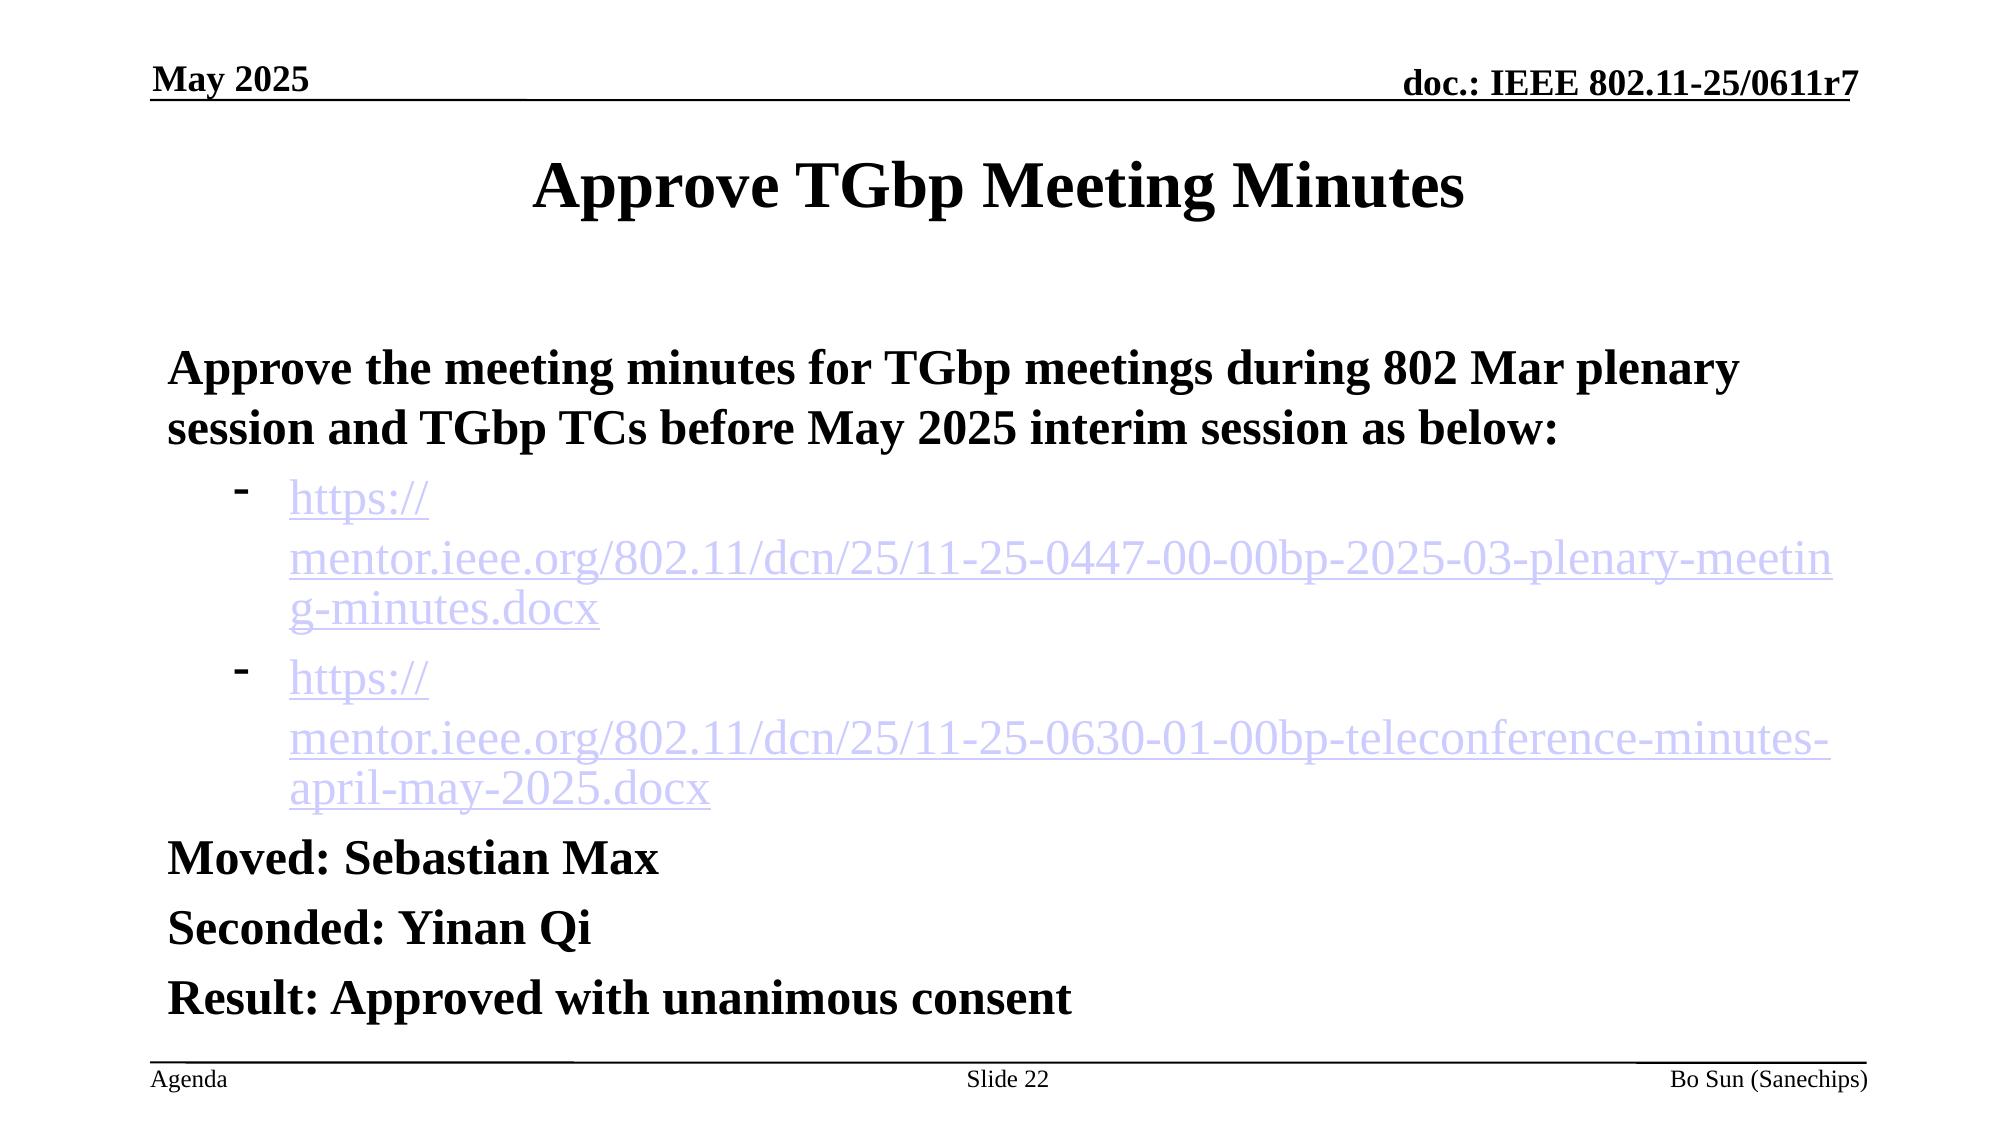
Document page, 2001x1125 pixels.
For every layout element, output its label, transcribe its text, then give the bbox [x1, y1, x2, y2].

footer Bo Sun (Sanechips) [1171, 1061, 1869, 1093]
text_box Approve TGbp Meeting Minutes [362, 99, 1638, 262]
slide_number Slide 22 [949, 1061, 1067, 1123]
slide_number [152, 54, 563, 100]
text_box Approve the meeting minutes for TGbp meetings during 802 Mar plenary session and TGbp TCs before May 2025 interim session as below: https://mentor.ieee.org/802.11/dcn/25/11-25-0447-00-00bp-2025-03-plenary-meeting-minutes.docx https://mentor.ieee.org/802.11/dcn/25/11-25-0630-01-00bp-teleconference-minutes-april-may-2025.docx Moved: Sebastian Max Seconded: Yinan Qi Result: Approved with unanimous consent [152, 327, 1855, 1038]
